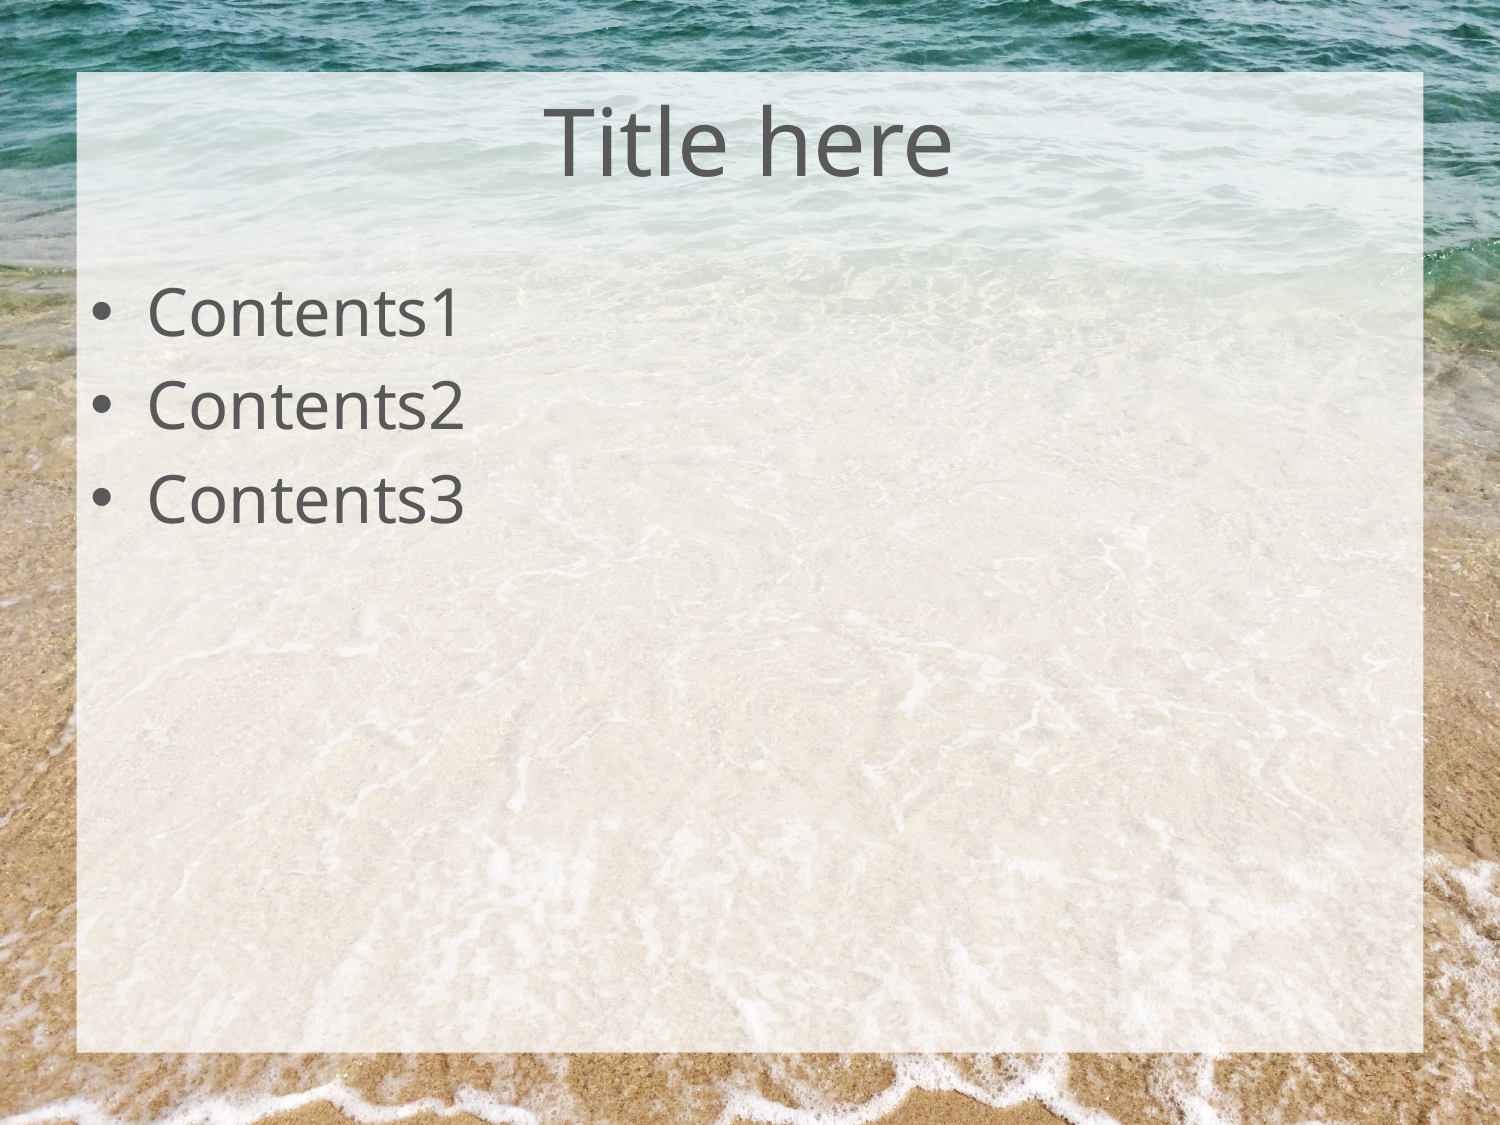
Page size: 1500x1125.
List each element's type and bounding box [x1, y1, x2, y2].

text_box [0, 0, 1500, 1125]
